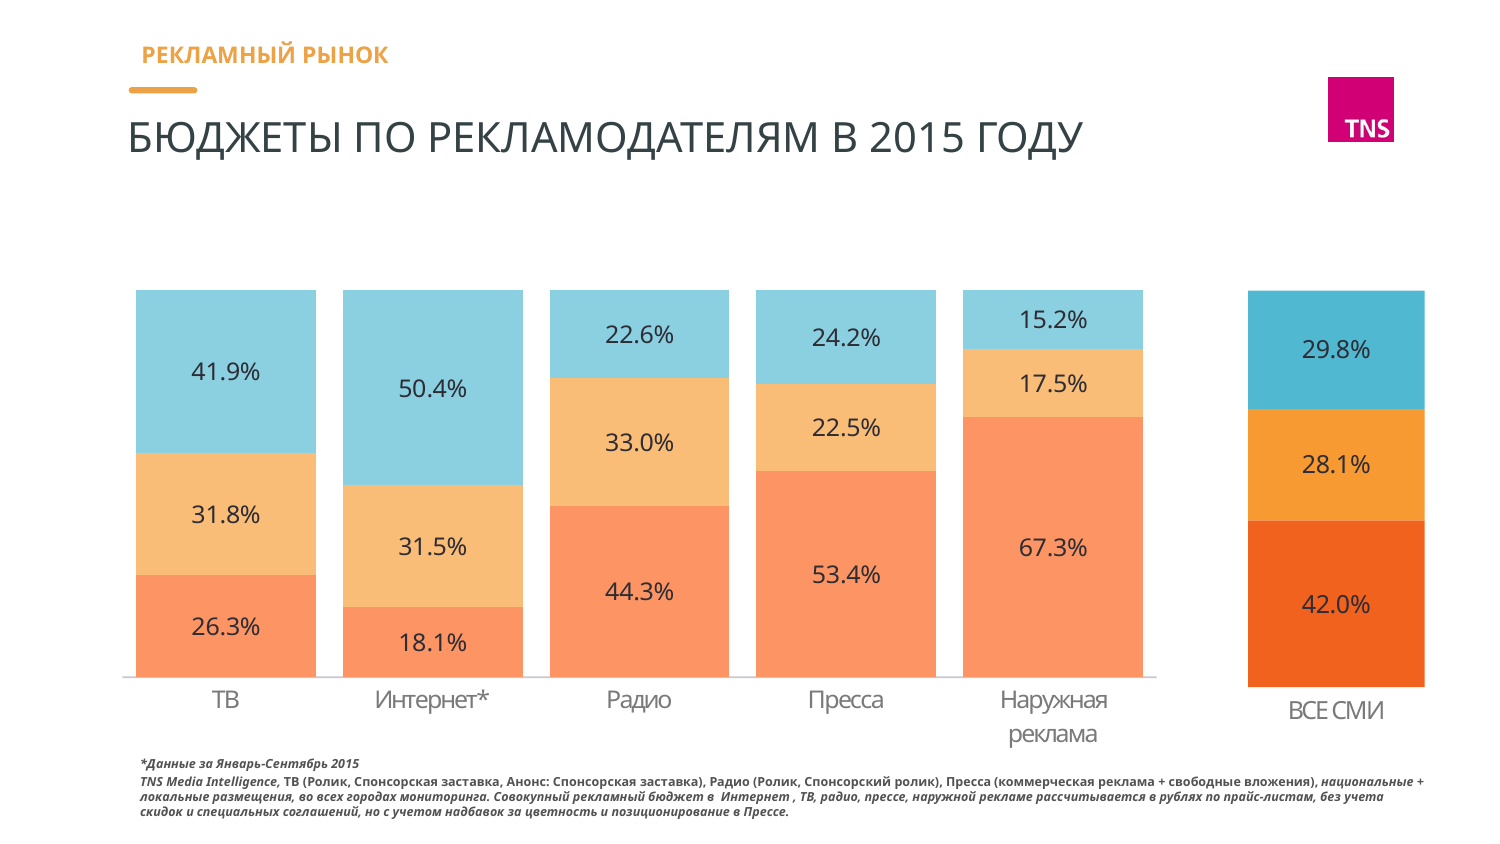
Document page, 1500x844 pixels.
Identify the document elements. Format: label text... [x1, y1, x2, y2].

chart [89, 210, 1500, 751]
list БЮДЖЕТЫ ПО РЕКЛАМОДАТЕЛЯМ В 2015 ГОДУ [119, 107, 1204, 173]
picture [1328, 77, 1394, 142]
list *Данные за Январь-Сентябрь 2015 TNS Media Intelligence, ТВ (Ролик, Спонсорская заставка, Анонс: Спонсорская заставка), Радио (Ролик, Спонсорский ролик), Пресса (коммерческая реклама + свободные вложения), национальные + локальные размещения, во всех городах мониторинга. Совокупный рекламный бюджет в Интернет , ТВ, радио, прессе, наружной рекламе рассчитывается в рублях по прайс-листам, без учета скидок и специальных соглашений, но с учетом надбавок за цветность и позиционирование в Прессе. [131, 752, 1435, 823]
